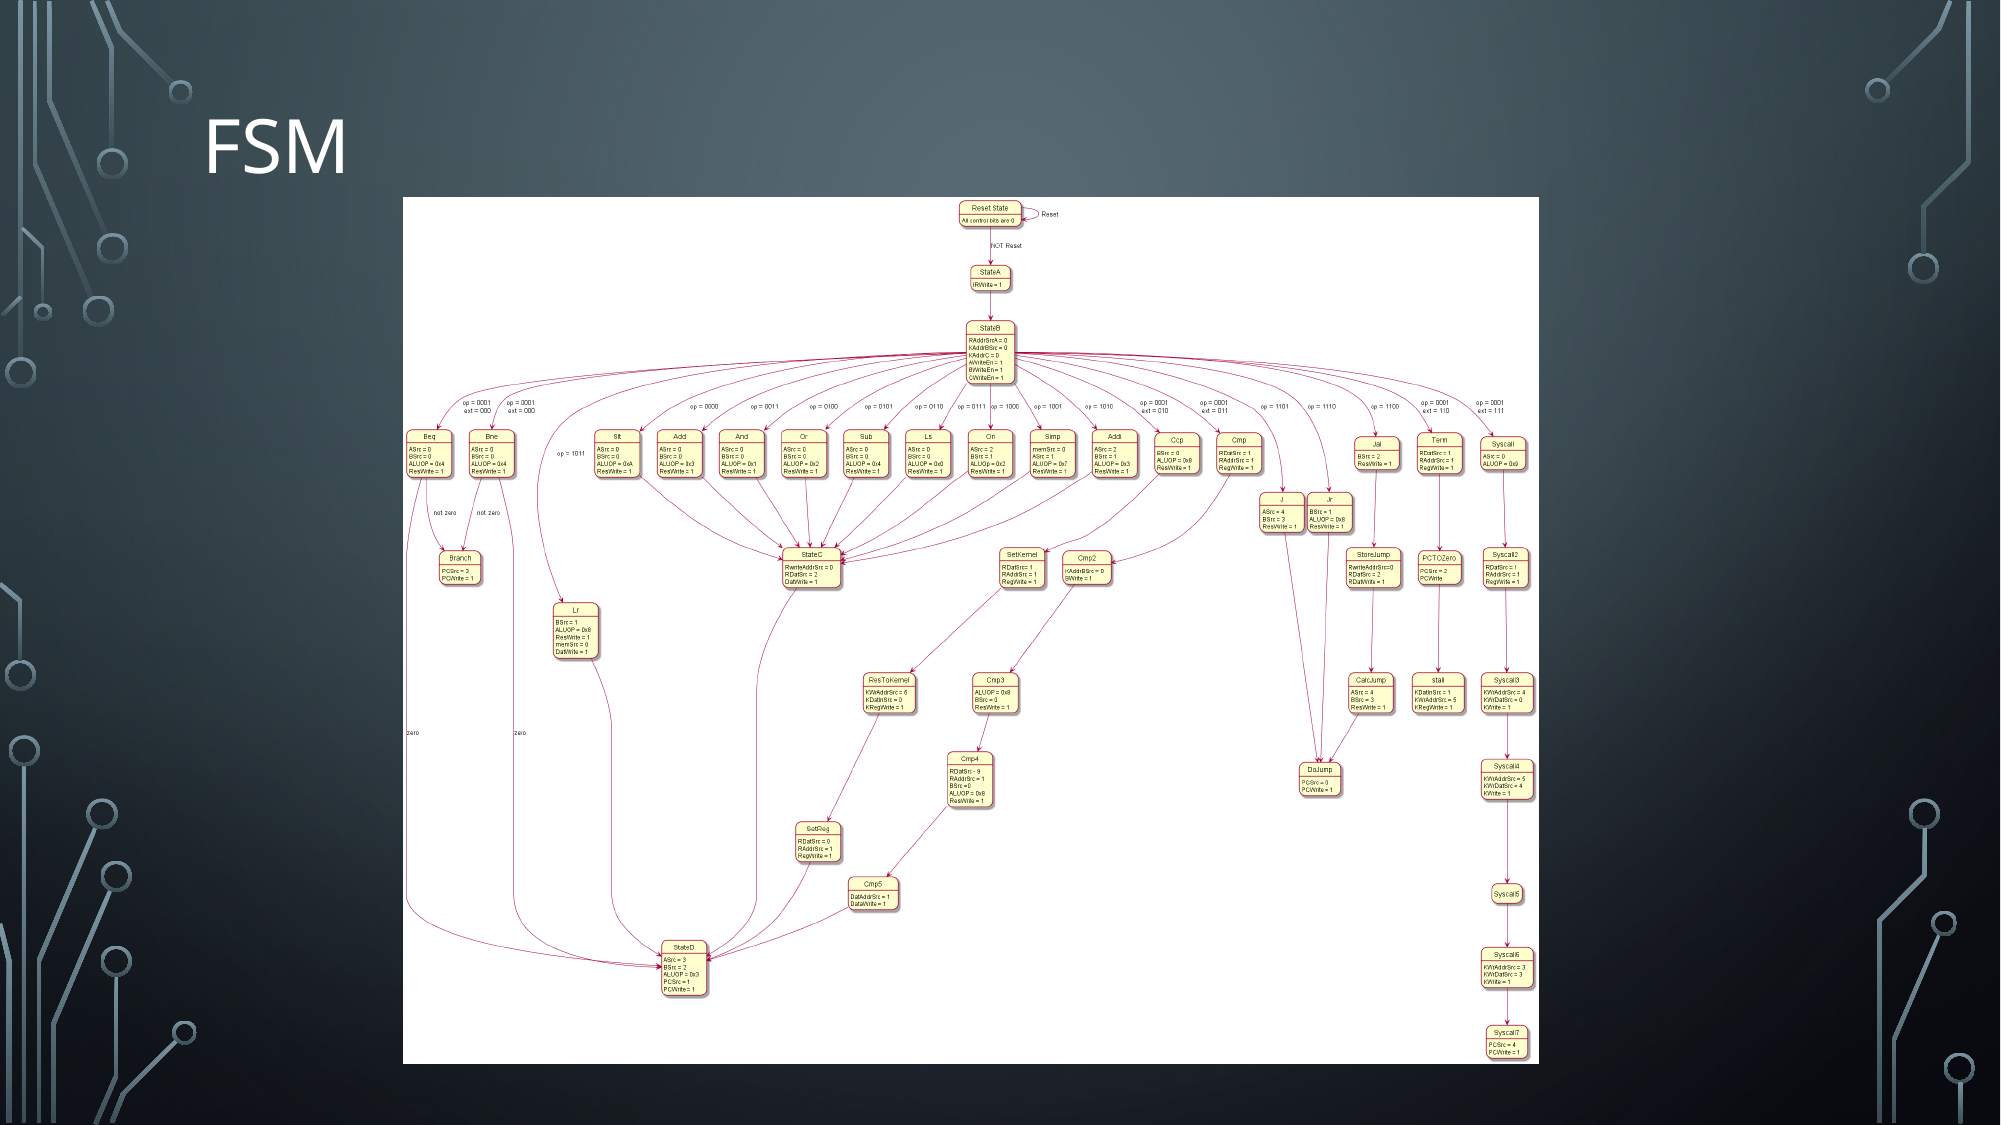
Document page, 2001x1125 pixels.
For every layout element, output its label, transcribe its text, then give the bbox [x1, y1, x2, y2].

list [403, 197, 1539, 1065]
title FSM [187, 101, 1813, 198]
